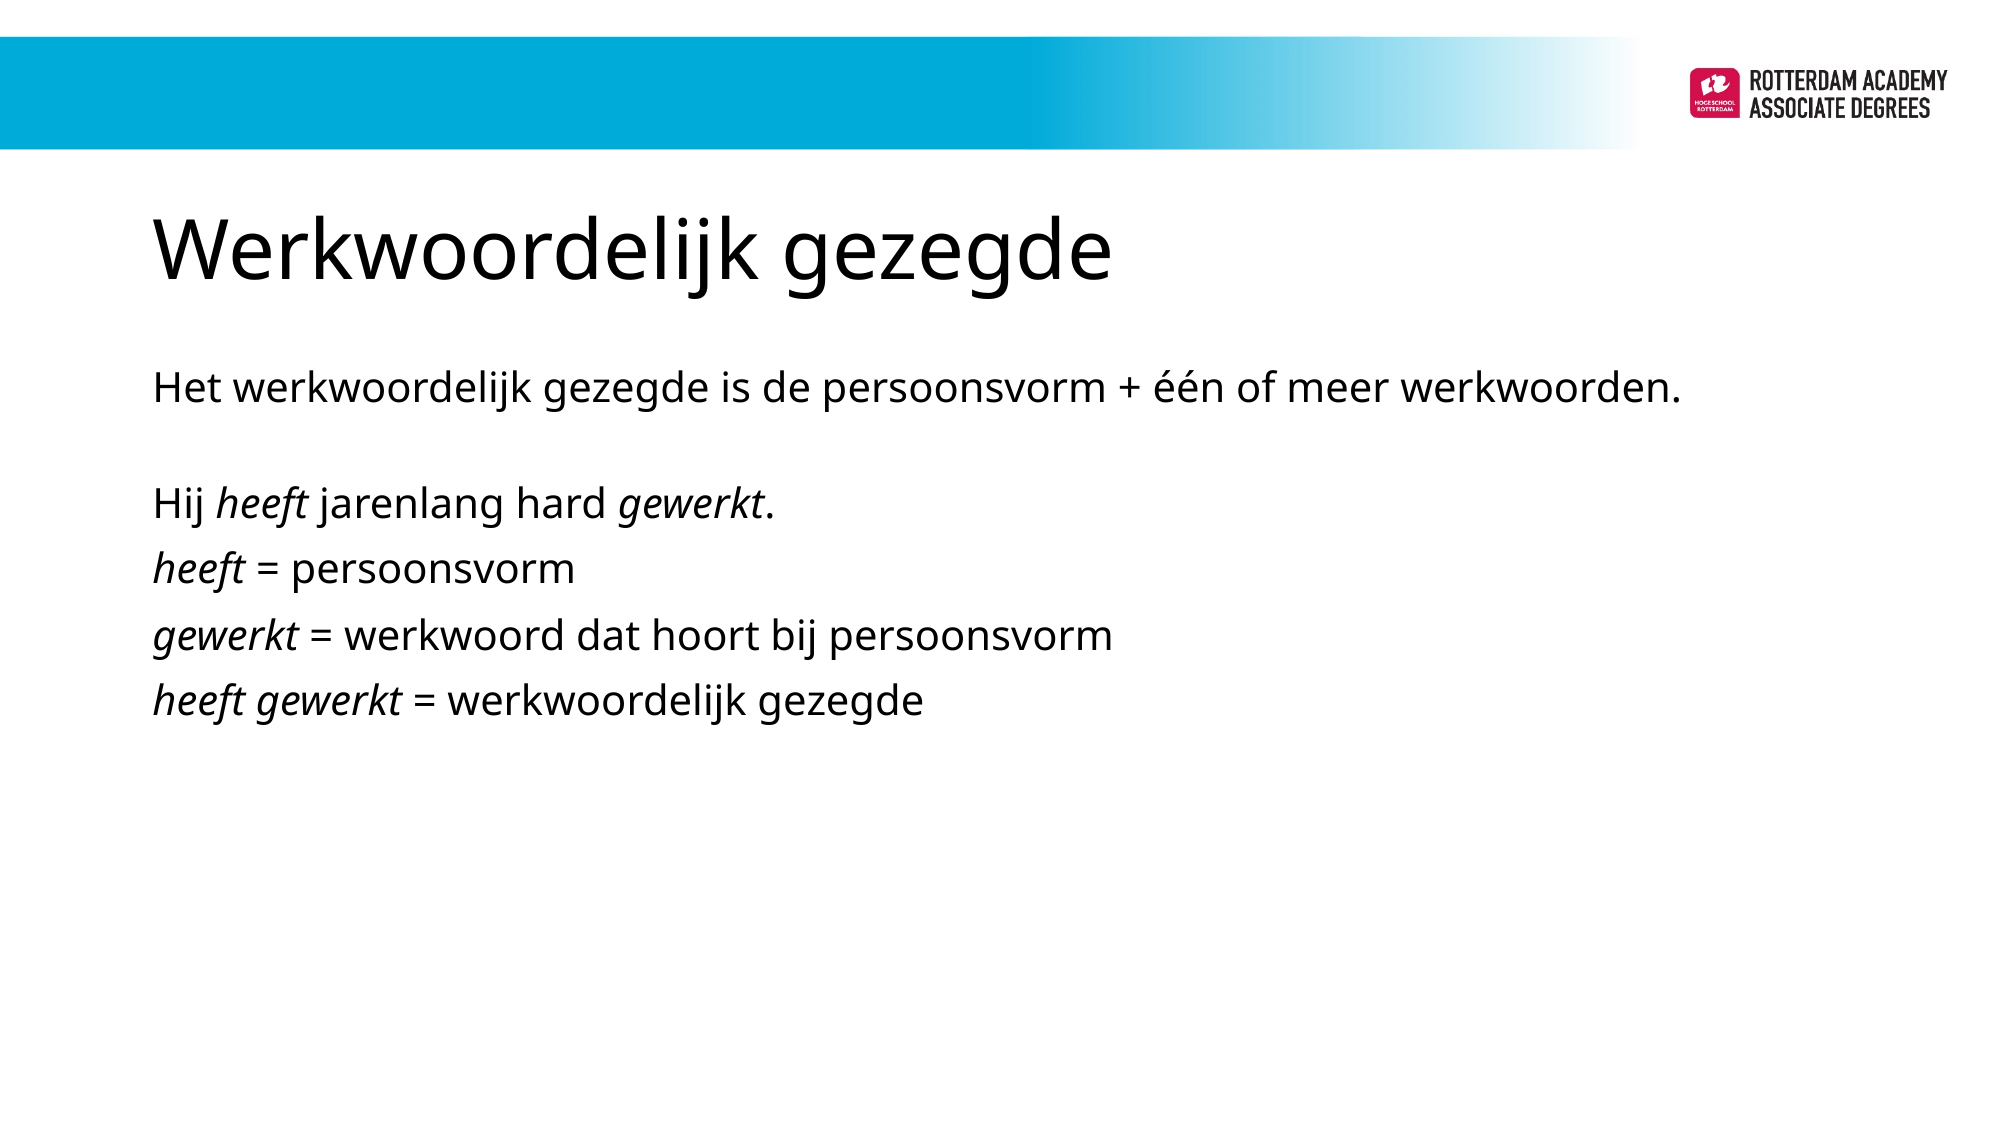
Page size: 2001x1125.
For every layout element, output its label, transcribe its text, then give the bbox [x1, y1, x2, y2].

title Werkwoordelijk gezegde [137, 175, 1863, 329]
list Het werkwoordelijk gezegde is de persoonsvorm + één of meer werkwoorden. Hij heeft jarenlang hard gewerkt. heeft = persoonsvorm gewerkt = werkwoord dat hoort bij persoonsvorm heeft gewerkt = werkwoordelijk gezegde [137, 358, 1863, 1053]
picture [0, 0, 2000, 184]
